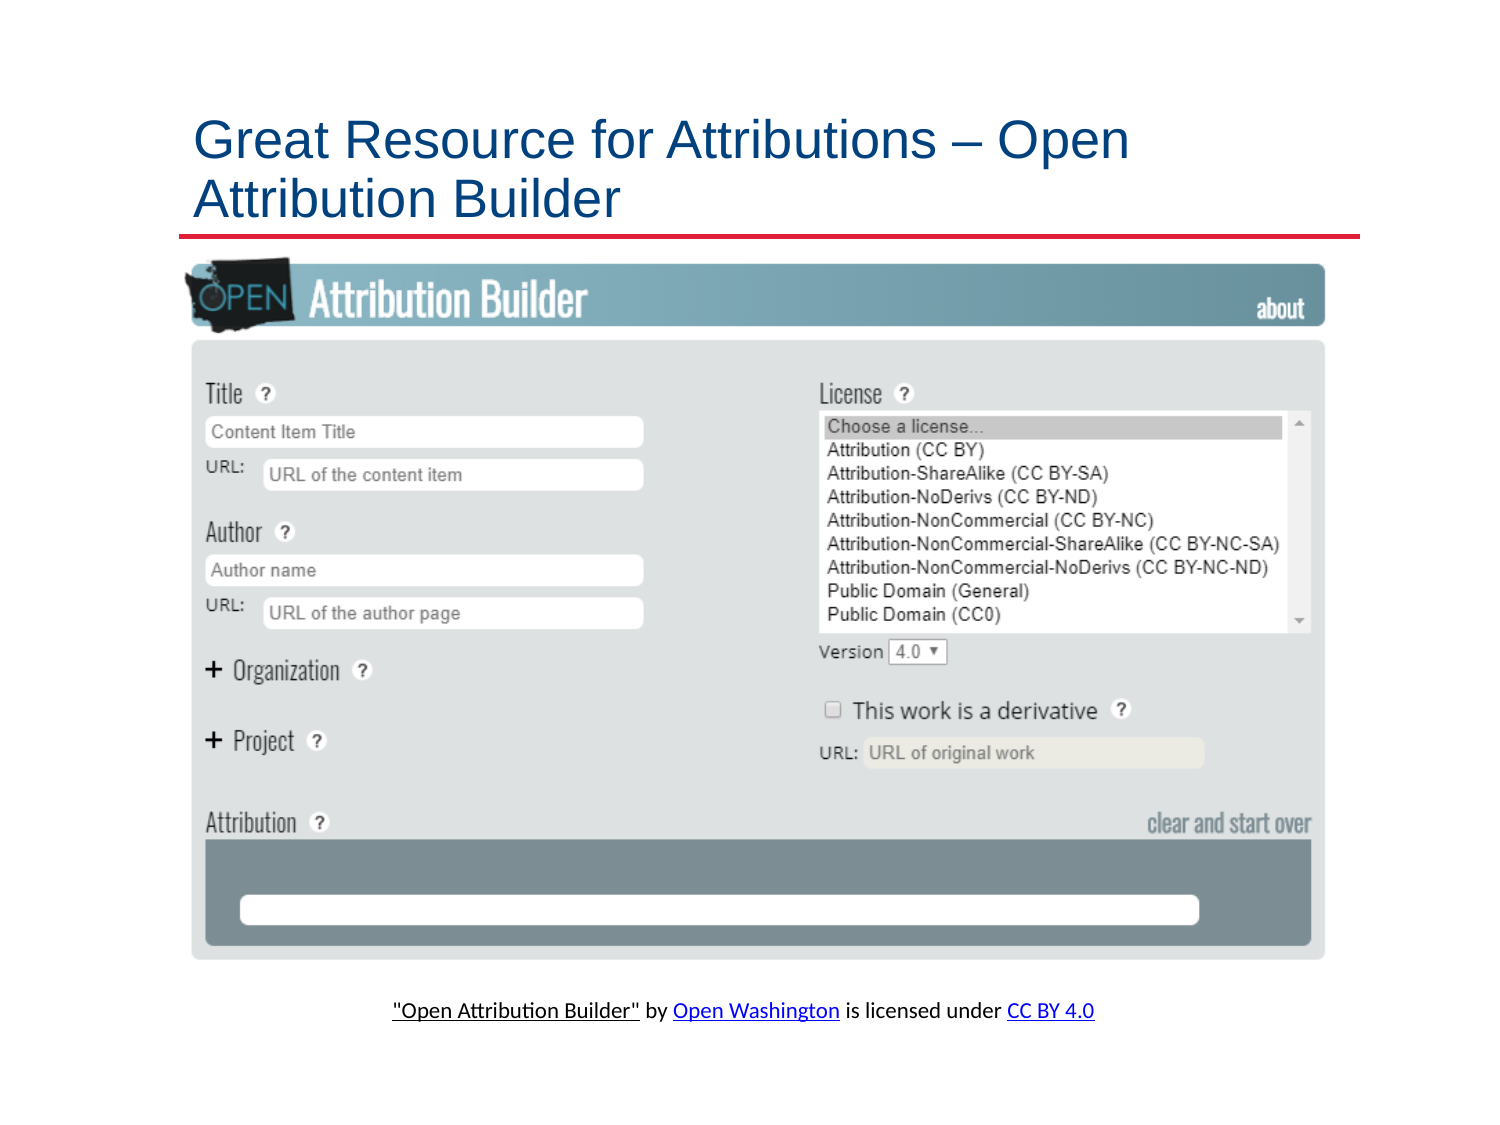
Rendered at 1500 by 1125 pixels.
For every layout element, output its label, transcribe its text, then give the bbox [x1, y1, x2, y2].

title Great Resource for Attributions – Open Attribution Builder [178, 33, 1361, 237]
text_box "Open Attribution Builder" by Open Washington is licensed under CC BY 4.0 [368, 987, 1119, 1045]
picture [178, 253, 1340, 971]
